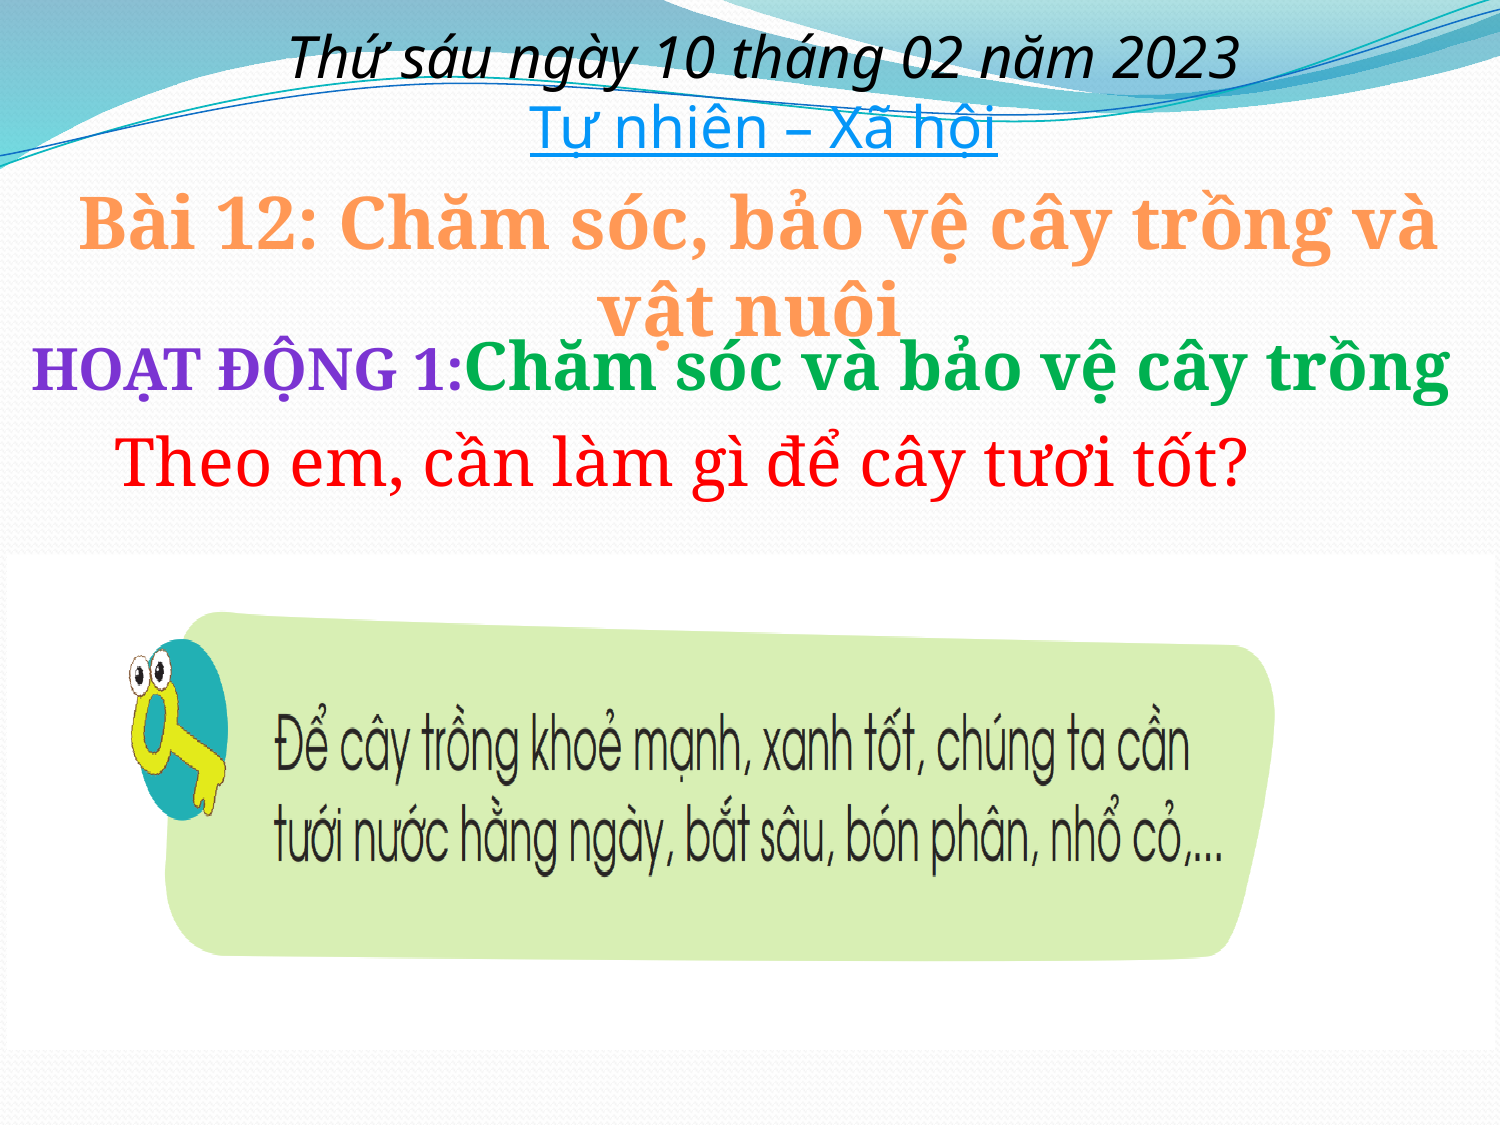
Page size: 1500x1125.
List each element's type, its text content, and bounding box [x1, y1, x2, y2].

text_box HOẠT ĐỘNG 1:Chăm sóc và bảo vệ cây trồng [0, 316, 1500, 412]
text_box Theo em, cần làm gì để cây tươi tốt? [99, 412, 1375, 508]
picture [6, 555, 1495, 1051]
text_box Thứ sáu ngày 10 tháng 02 năm 2023 Tự nhiên – Xã hội [271, 12, 1256, 168]
text_box Bài 12: Chăm sóc, bảo vệ cây trồng và vật nuôi [7, 168, 1500, 359]
